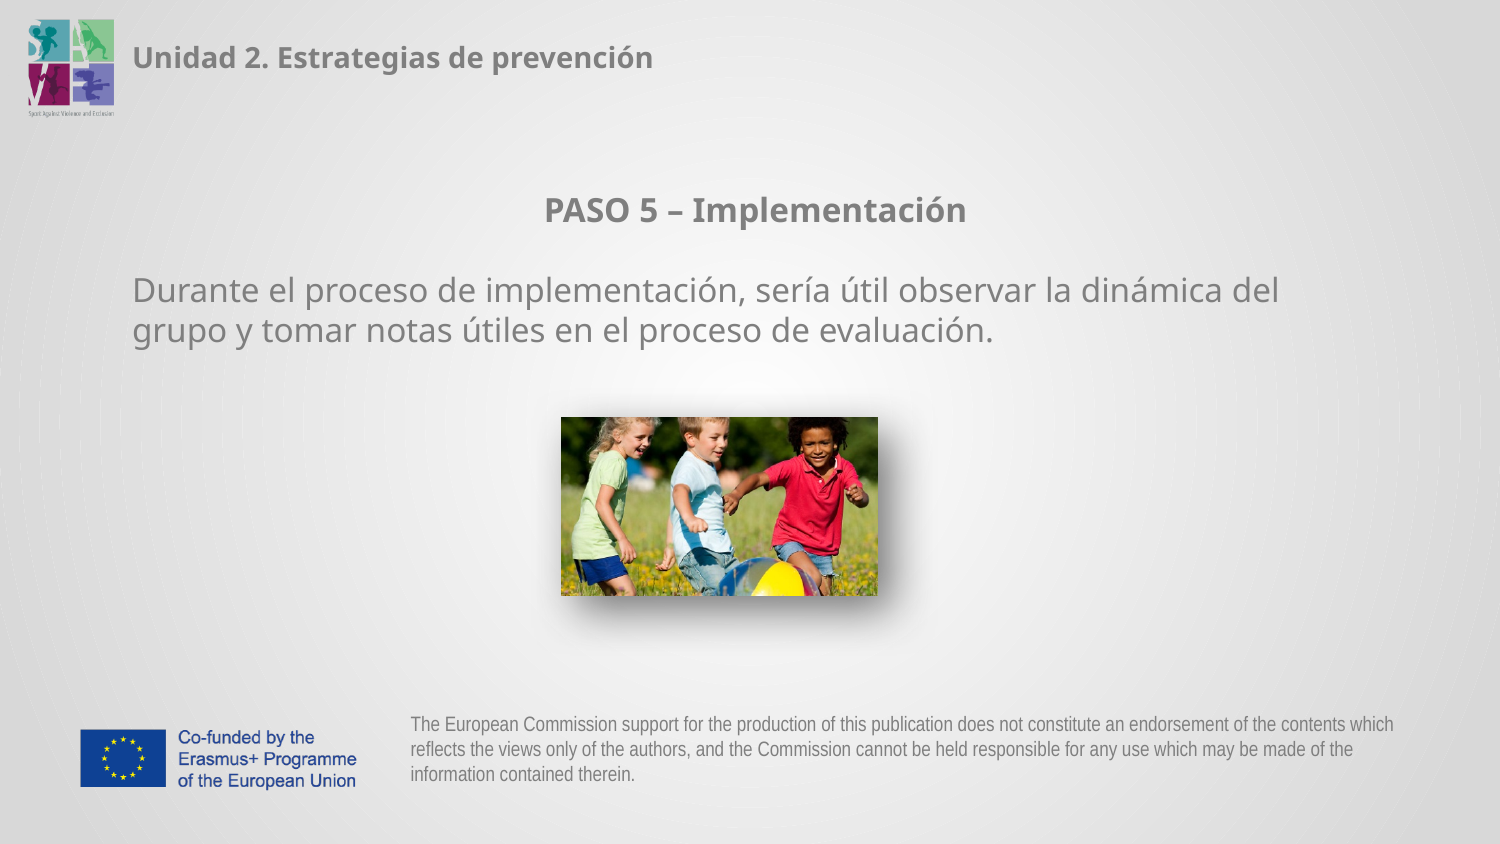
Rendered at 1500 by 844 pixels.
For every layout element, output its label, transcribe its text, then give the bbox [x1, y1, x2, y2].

text_box [105, 210, 1395, 622]
picture [0, 0, 142, 142]
text_box PASO 5 – Implementación Durante el proceso de implementación, sería útil observar la dinámica del grupo y tomar notas útiles en el proceso de evaluación. [117, 181, 1395, 357]
title Unidad 2. Estrategias de prevención [117, 23, 1393, 82]
picture [64, 713, 378, 804]
text_box The European Commission support for the production of this publication does not constitute an endorsement of the contents which reflects the views only of the authors, and the Commission cannot be held responsi­ble for any use which may be made of the information contained therein. [395, 702, 1435, 793]
picture [560, 417, 878, 597]
